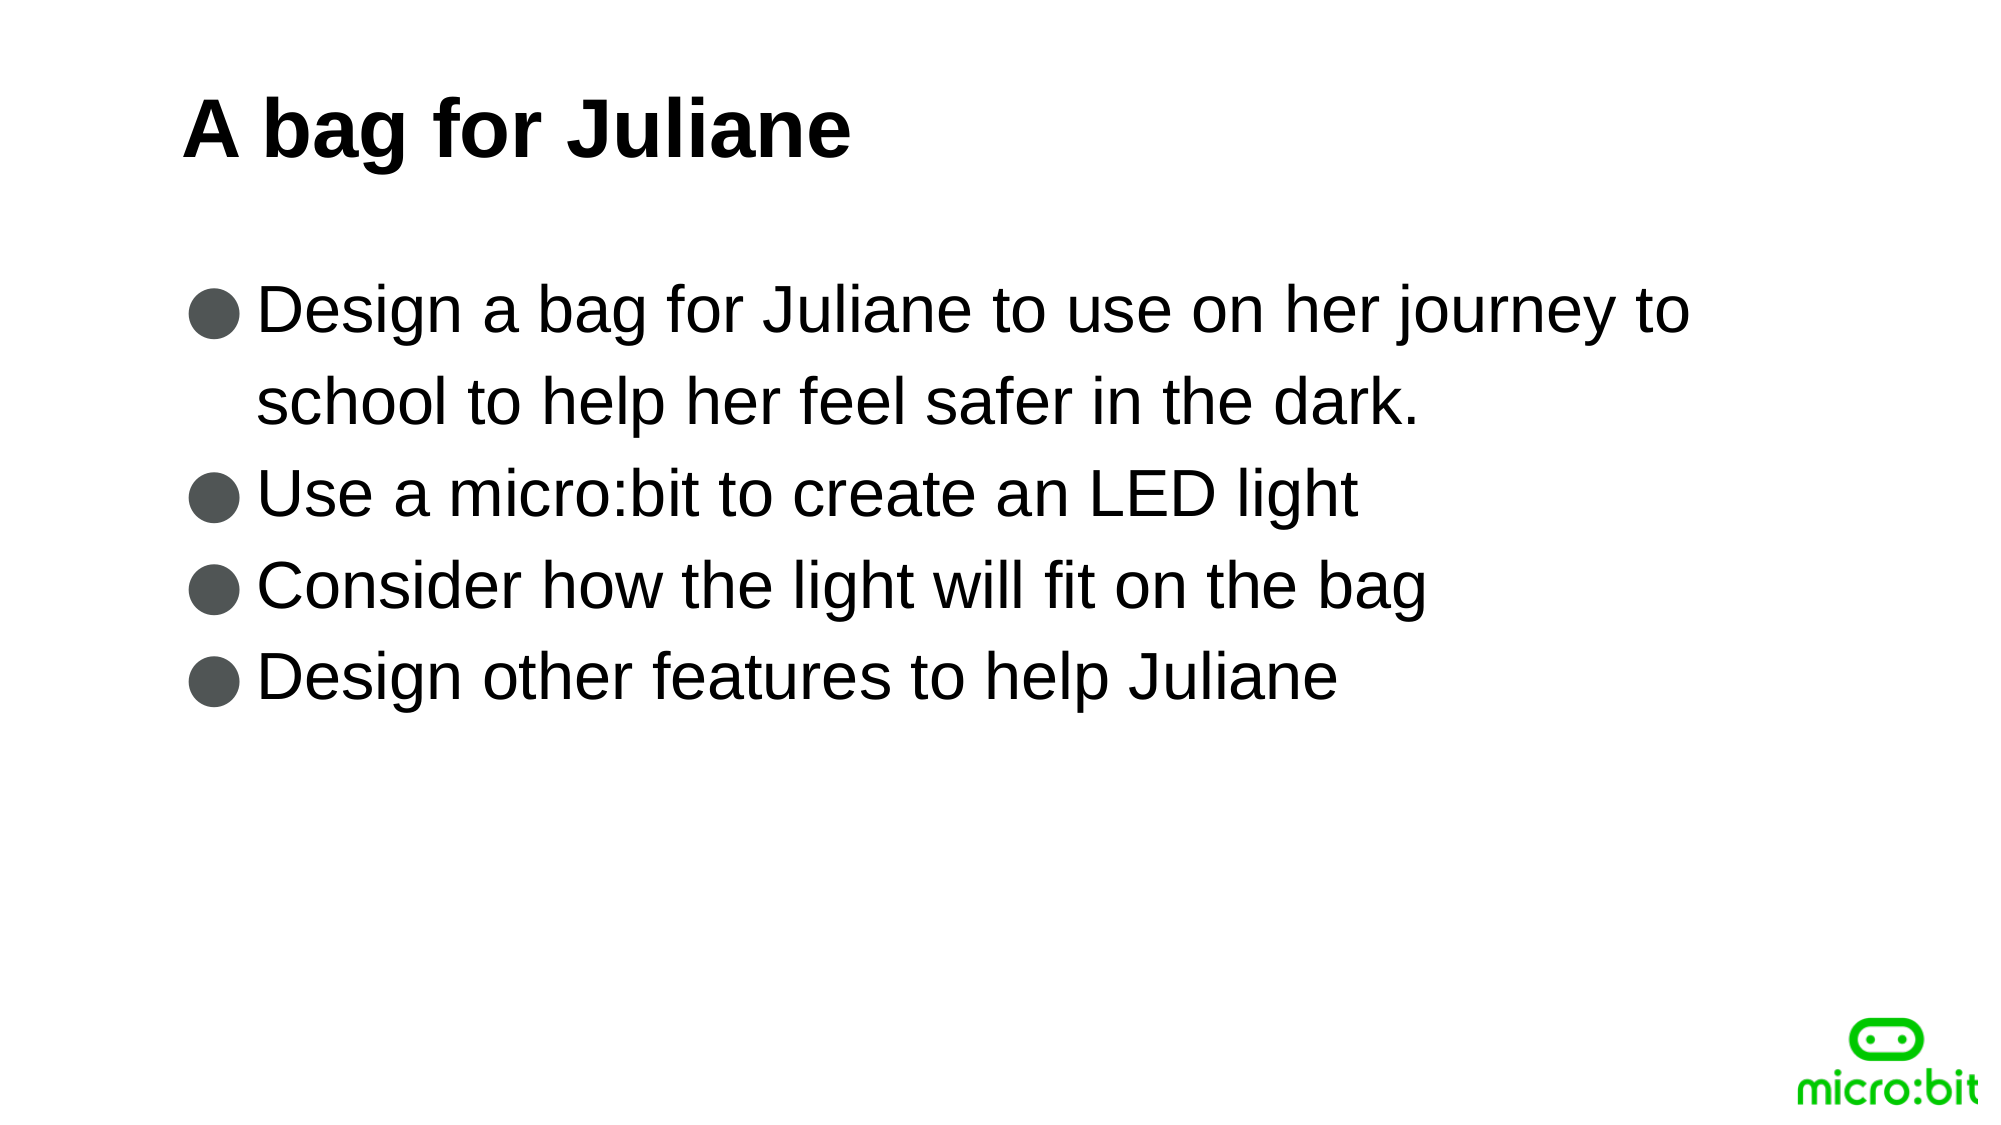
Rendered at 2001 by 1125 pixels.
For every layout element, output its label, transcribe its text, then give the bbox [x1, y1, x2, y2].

text_box A bag for Juliane Design a bag for Juliane to use on her journey to school to help her feel safer in the dark. Use a micro:bit to create an LED light Consider how the light will fit on the bag Design other features to help Juliane [166, 60, 1918, 884]
picture [1797, 1017, 1978, 1106]
